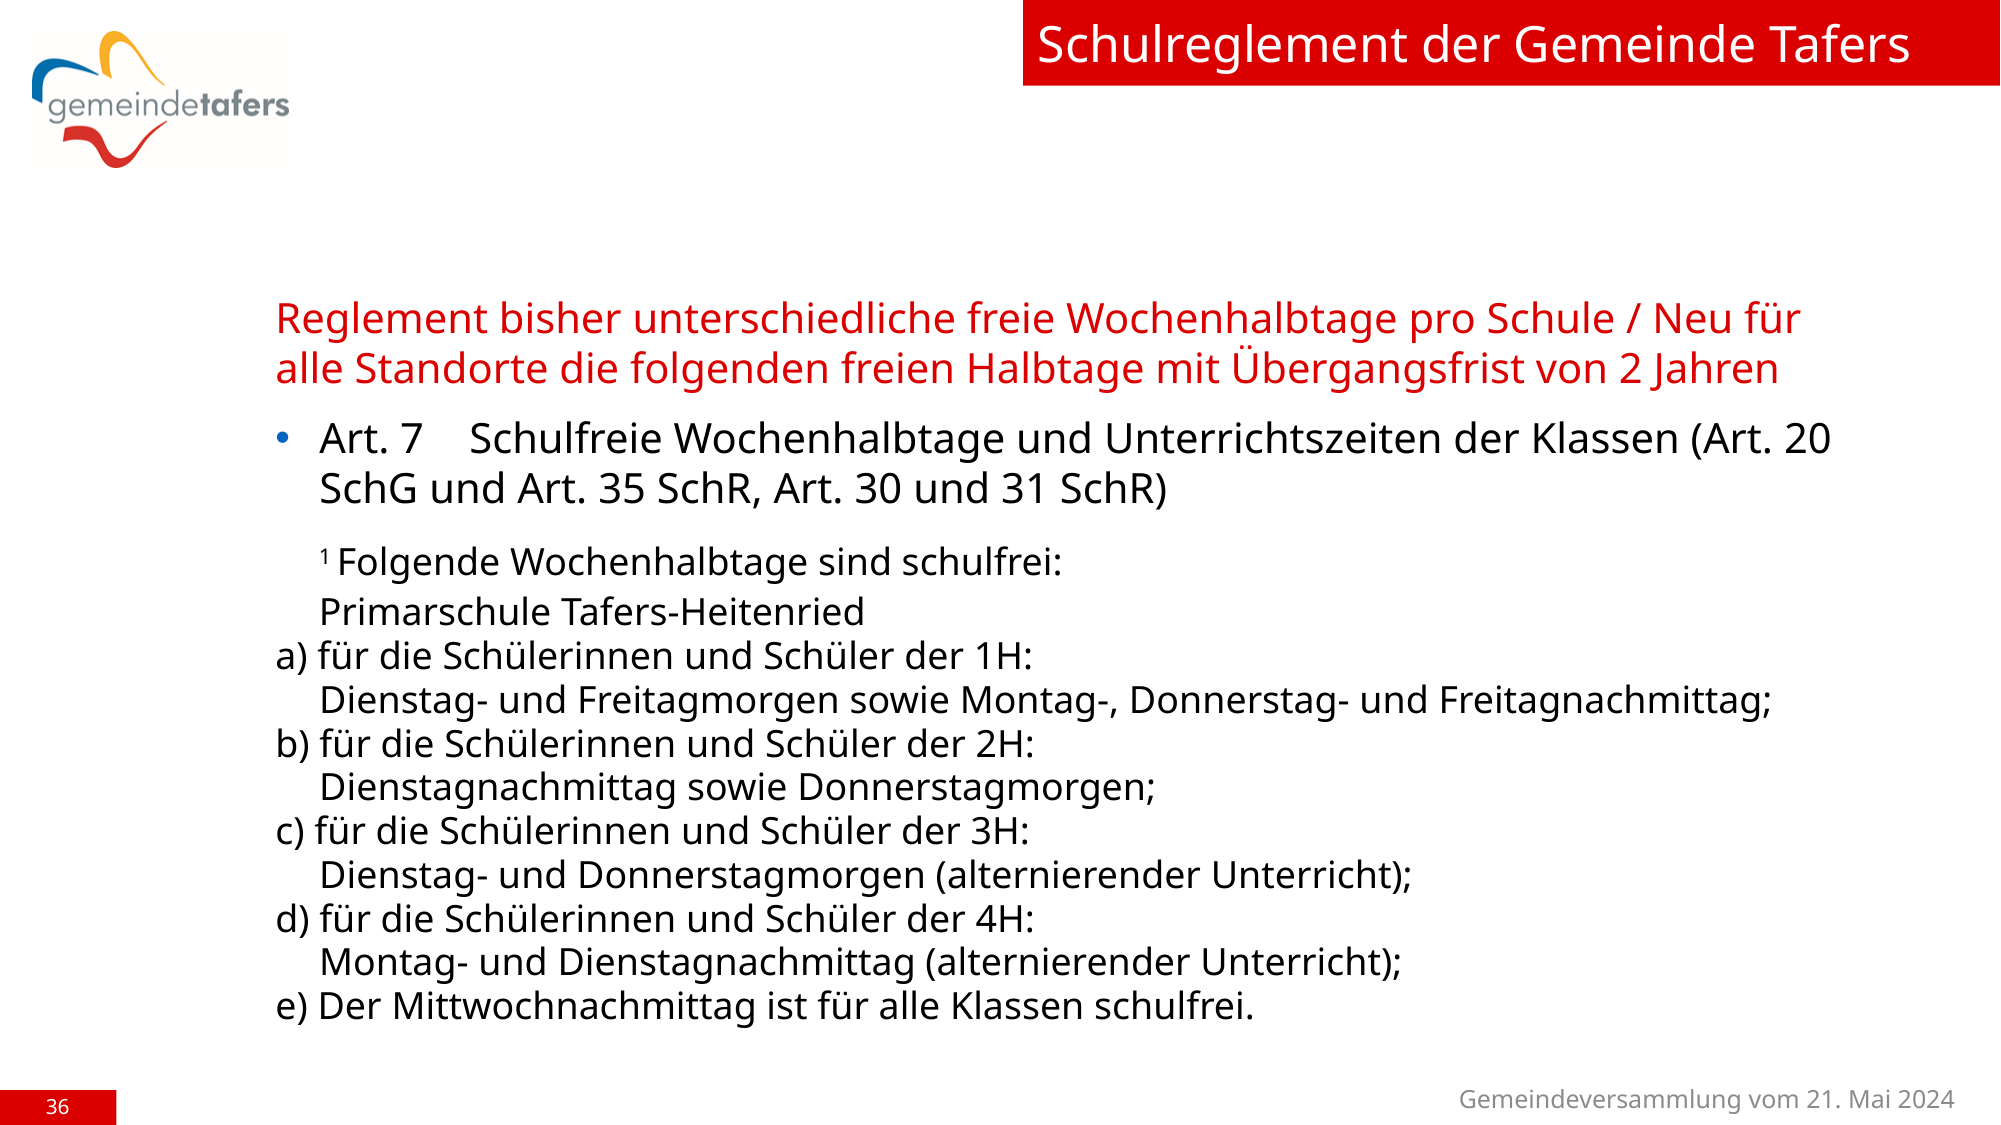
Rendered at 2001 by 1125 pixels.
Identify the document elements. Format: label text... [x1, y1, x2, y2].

picture [31, 31, 289, 168]
text_box Schulreglement der Gemeinde Tafers [1023, 0, 2000, 86]
text_box Reglement bisher unterschiedliche freie Wochenhalbtage pro Schule / Neu für alle Standorte die folgenden freien Halbtage mit Übergangsfrist von 2 Jahren Art. 7 Schulfreie Wochenhalbtage und Unterrichtszeiten der Klassen (Art. 20 SchG und Art. 35 SchR, Art. 30 und 31 SchR) 1 Folgende Wochenhalbtage sind schulfrei: Primarschule Tafers-Heitenried a) für die Schülerinnen und Schüler der 1H: Dienstag- und Freitagmorgen sowie Montag-, Donnerstag- und Freitagnachmittag; b) für die Schülerinnen und Schüler der 2H: Dienstagnachmittag sowie Donnerstagmorgen; c) für die Schülerinnen und Schüler der 3H: Dienstag- und Donnerstagmorgen (alternierender Unterricht); d) für die Schülerinnen und Schüler der 4H: Montag- und Dienstagnachmittag (alternierender Unterricht); e) Der Mittwochnachmittag ist für alle Klassen schulfrei. [215, 213, 1883, 1081]
text_box 36 [0, 1090, 117, 1125]
footer Gemeindeversammlung vom 21. Mai 2024 [1414, 1080, 2000, 1117]
